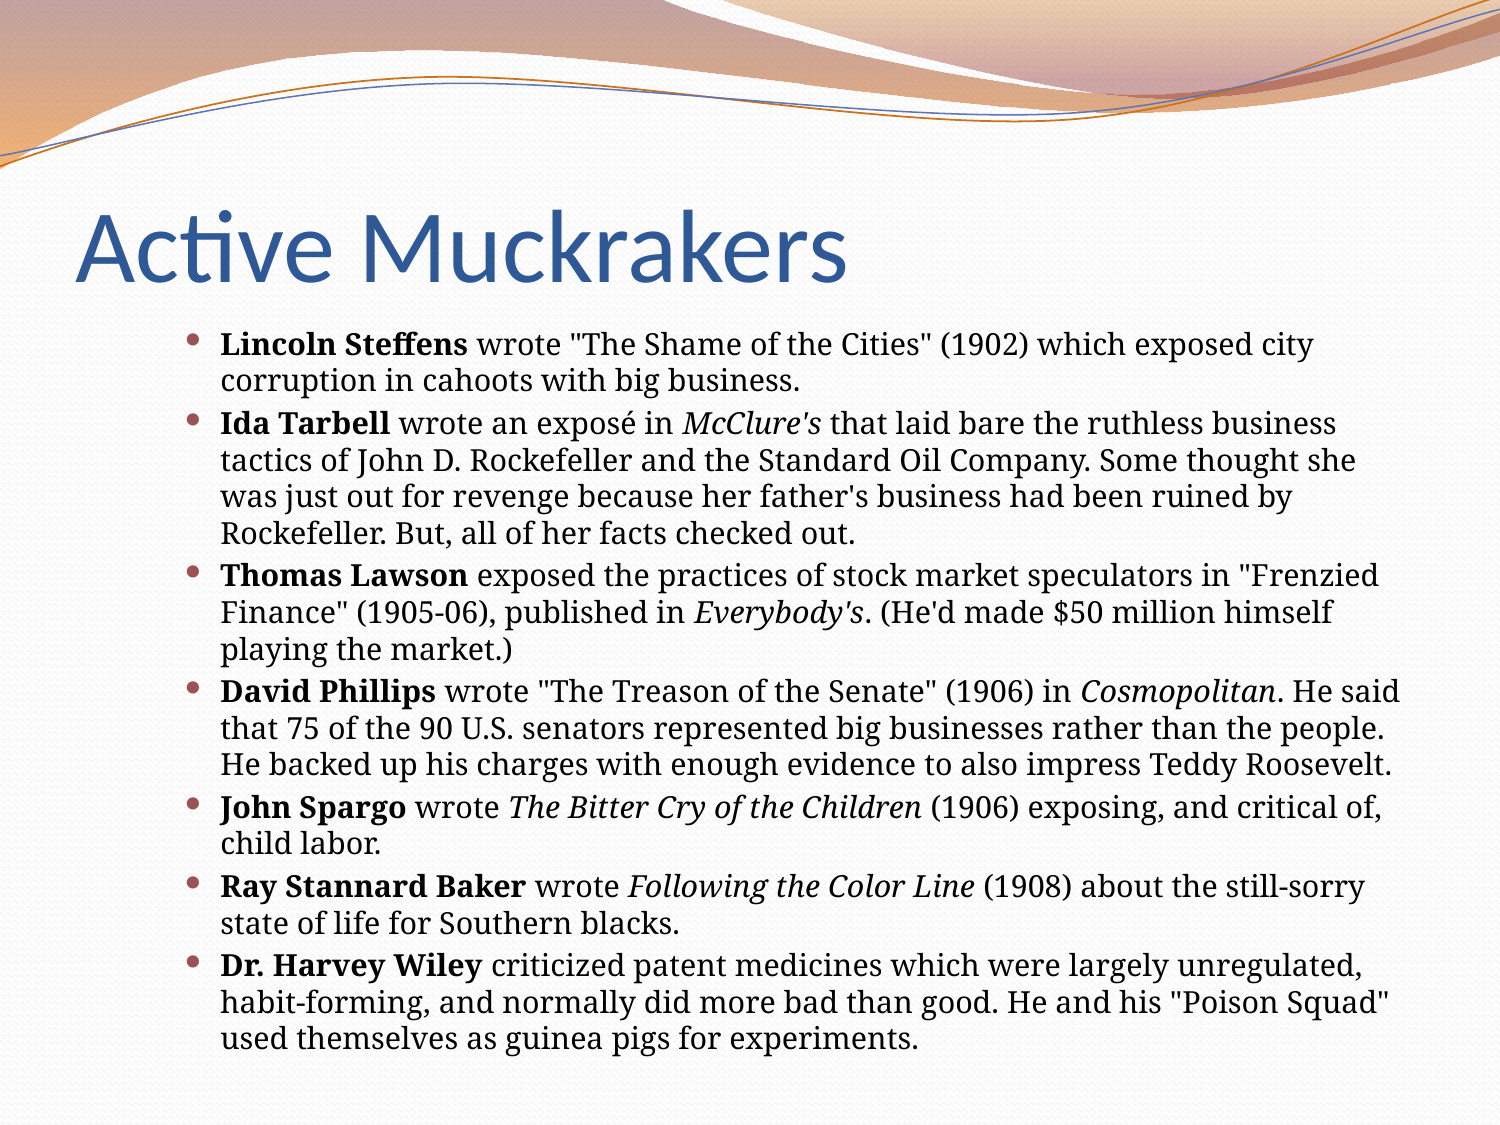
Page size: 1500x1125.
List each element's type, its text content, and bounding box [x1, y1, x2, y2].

list Lincoln Steffens wrote "The Shame of the Cities" (1902) which exposed city corruption in cahoots with big business. Ida Tarbell wrote an exposé in McClure's that laid bare the ruthless business tactics of John D. Rockefeller and the Standard Oil Company. Some thought she was just out for revenge because her father's business had been ruined by Rockefeller. But, all of her facts checked out. Thomas Lawson exposed the practices of stock market speculators in "Frenzied Finance" (1905-06), published in Everybody's. (He'd made $50 million himself playing the market.) David Phillips wrote "The Treason of the Senate" (1906) in Cosmopolitan. He said that 75 of the 90 U.S. senators represented big businesses rather than the people. He backed up his charges with enough evidence to also impress Teddy Roosevelt. John Spargo wrote The Bitter Cry of the Children (1906) exposing, and critical of, child labor. Ray Stannard Baker wrote Following the Color Line (1908) about the still-sorry state of life for Southern blacks. Dr. Harvey Wiley criticized patent medicines which were largely unregulated, habit-forming, and normally did more bad than good. He and his "Poison Squad" used themselves as guinea pigs for experiments. [75, 317, 1425, 1100]
title Active Muckrakers [75, 115, 1425, 303]
